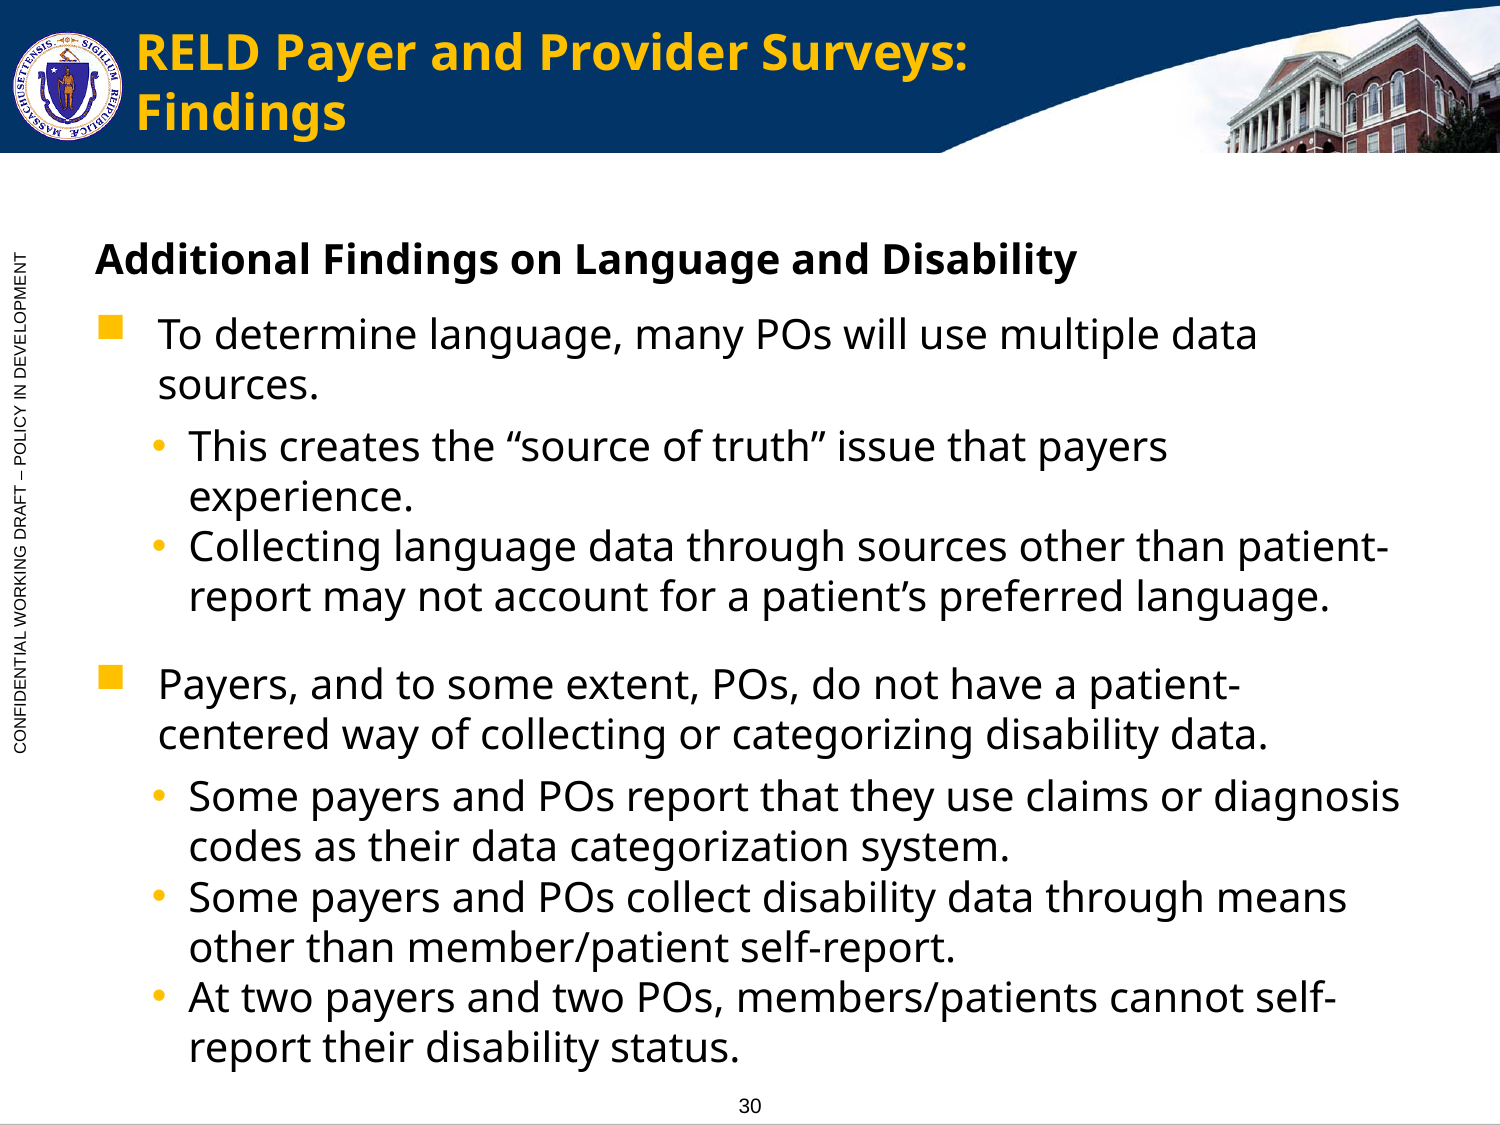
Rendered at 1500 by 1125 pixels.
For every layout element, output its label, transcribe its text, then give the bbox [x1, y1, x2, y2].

picture [0, 0, 1500, 153]
title RELD Payer and Provider Surveys: Findings [120, 17, 1051, 144]
list Additional Findings on Language and Disability To determine language, many POs will use multiple data sources. This creates the “source of truth” issue that payers experience. Collecting language data through sources other than patient-report may not account for a patient’s preferred language. Payers, and to some extent, POs, do not have a patient-centered way of collecting or categorizing disability data. Some payers and POs report that they use claims or diagnosis codes as their data categorization system. Some payers and POs collect disability data through means other than member/patient self-report. At two payers and two POs, members/patients cannot self-report their disability status. [87, 224, 1413, 1108]
